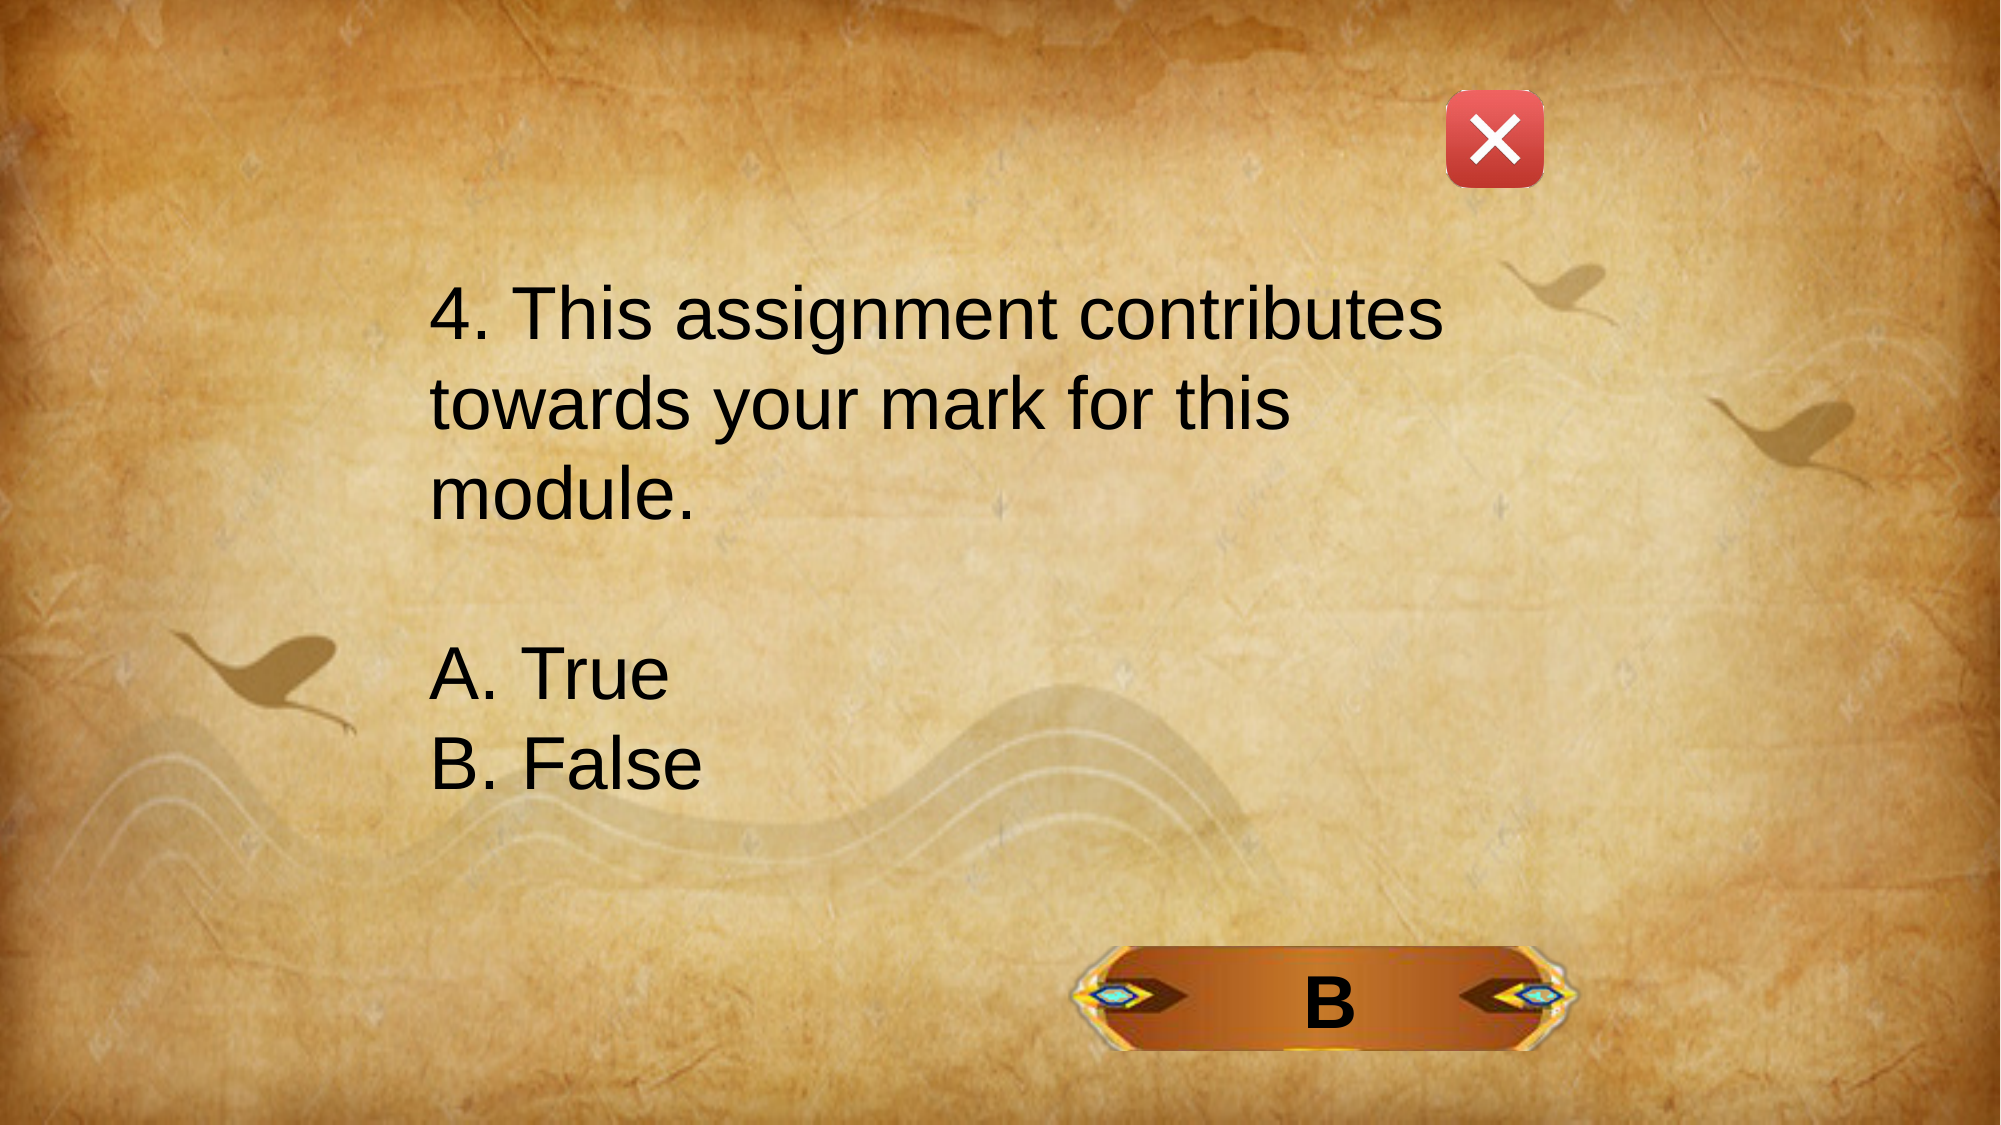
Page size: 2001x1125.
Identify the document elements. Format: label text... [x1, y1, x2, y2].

text_box 4. This assignment contributes towards your mark for this module. A. True B. False [415, 255, 1585, 815]
picture [0, 0, 2001, 1125]
